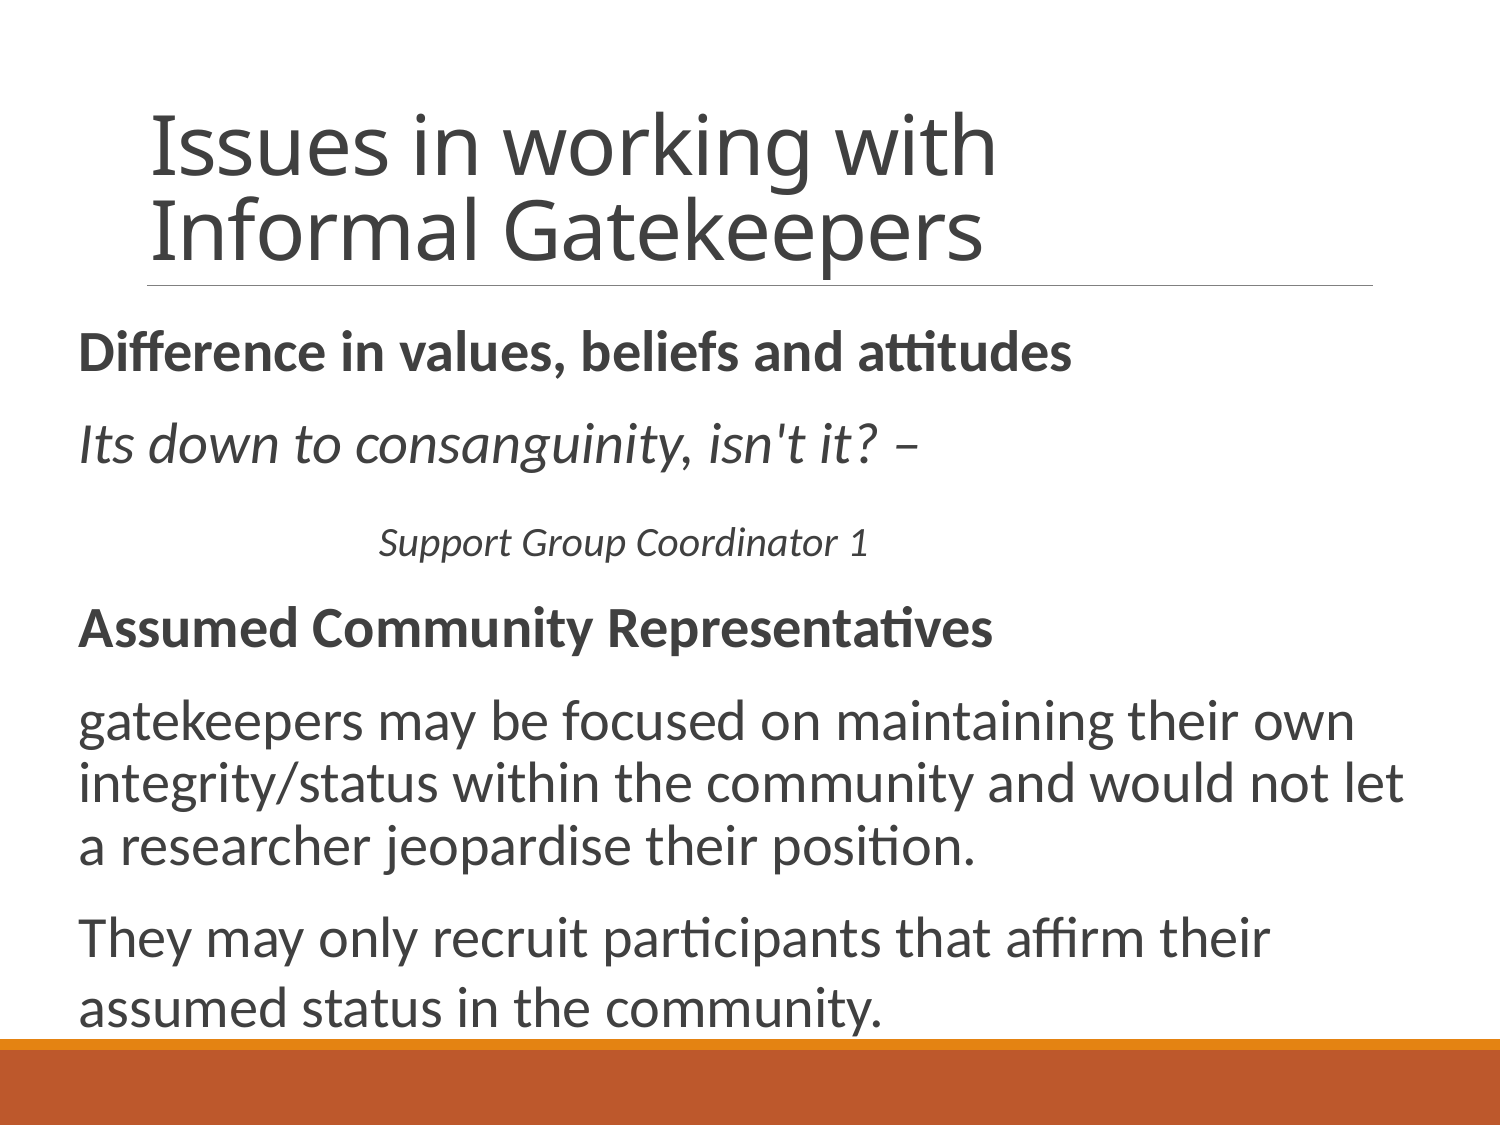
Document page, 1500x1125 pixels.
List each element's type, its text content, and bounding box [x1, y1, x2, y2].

list Difference in values, beliefs and attitudes Its down to consanguinity, isn't it? – Support Group Coordinator 1 Assumed Community Representatives gatekeepers may be focused on maintaining their own integrity/status within the community and would not let a researcher jeopardise their position. They may only recruit participants that affirm their assumed status in the community. [78, 314, 1429, 1117]
title Issues in working with Informal Gatekeepers [135, 47, 1373, 285]
